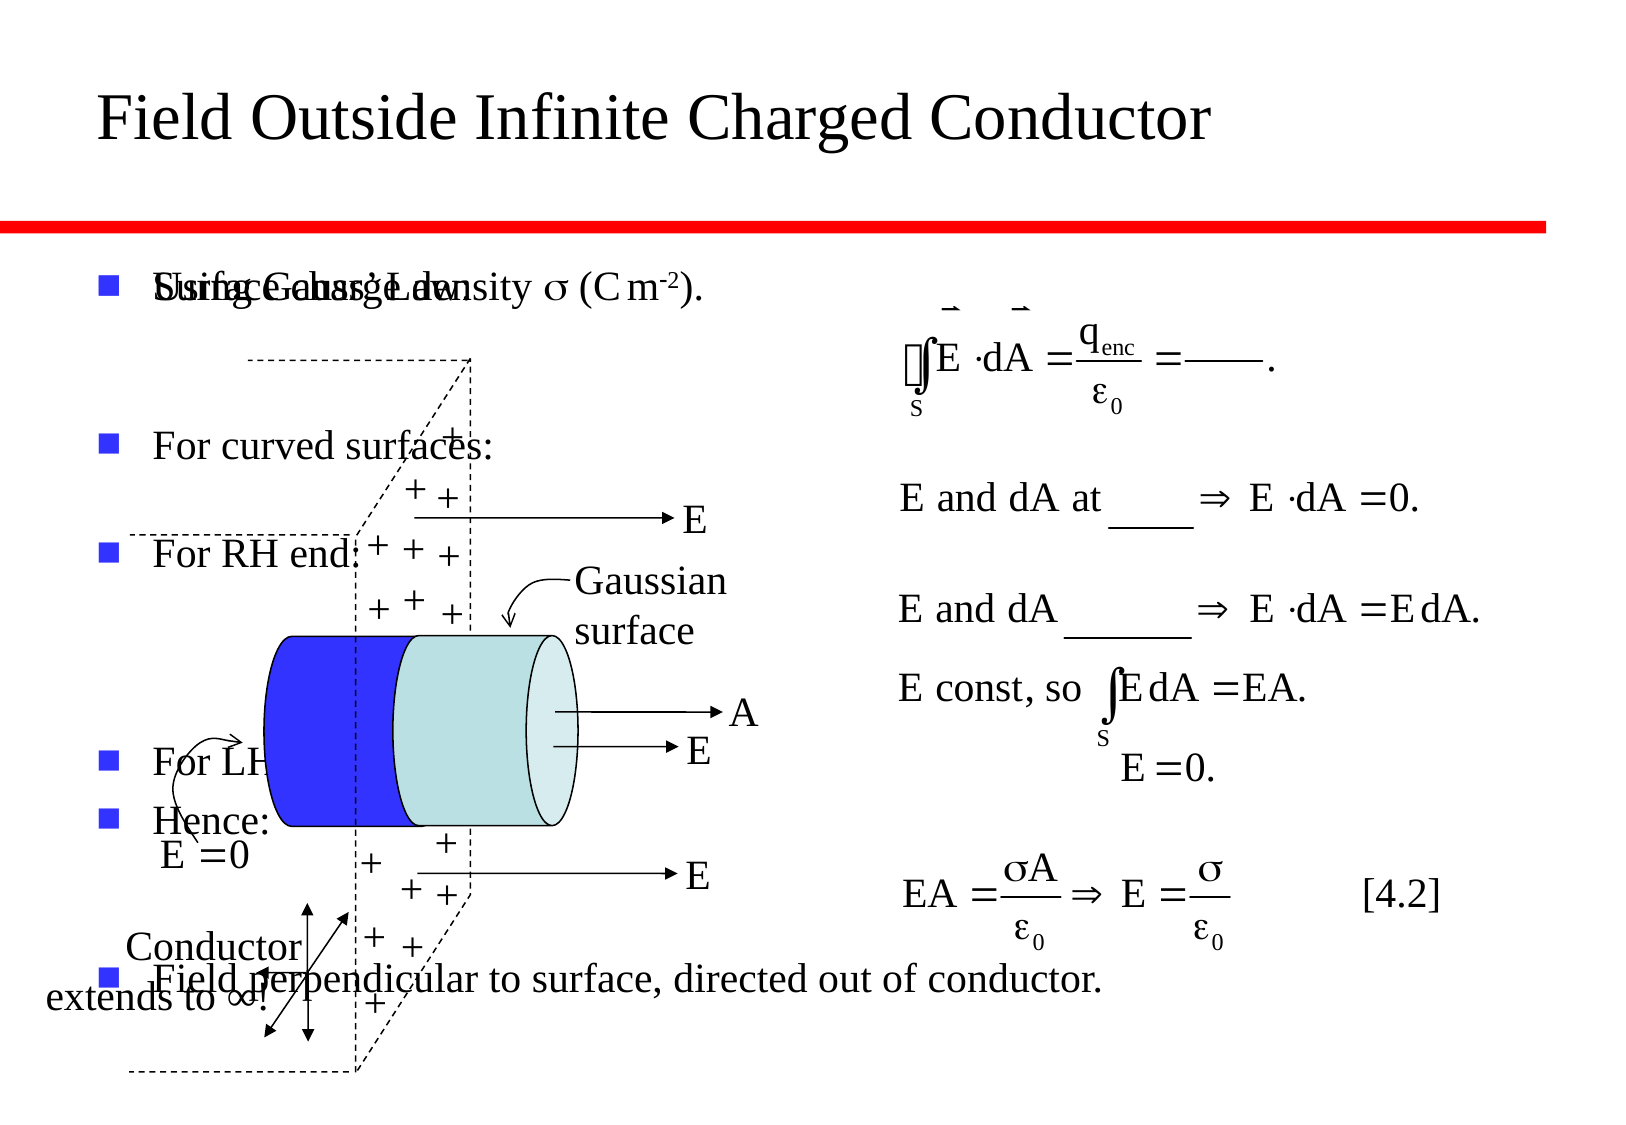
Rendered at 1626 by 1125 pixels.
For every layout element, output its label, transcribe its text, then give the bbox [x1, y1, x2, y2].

title Field Outside Infinite Charged Conductor [80, 18, 1544, 207]
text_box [899, 306, 1280, 422]
list Using Gauss’ Law: For curved surfaces: For RH end: For LH end, Hence: Field perpendicular to surface, directed out of conductor. [80, 251, 1544, 1095]
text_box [30, 358, 763, 1074]
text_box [895, 469, 1422, 536]
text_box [894, 580, 1482, 752]
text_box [898, 844, 1443, 956]
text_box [1116, 739, 1218, 796]
